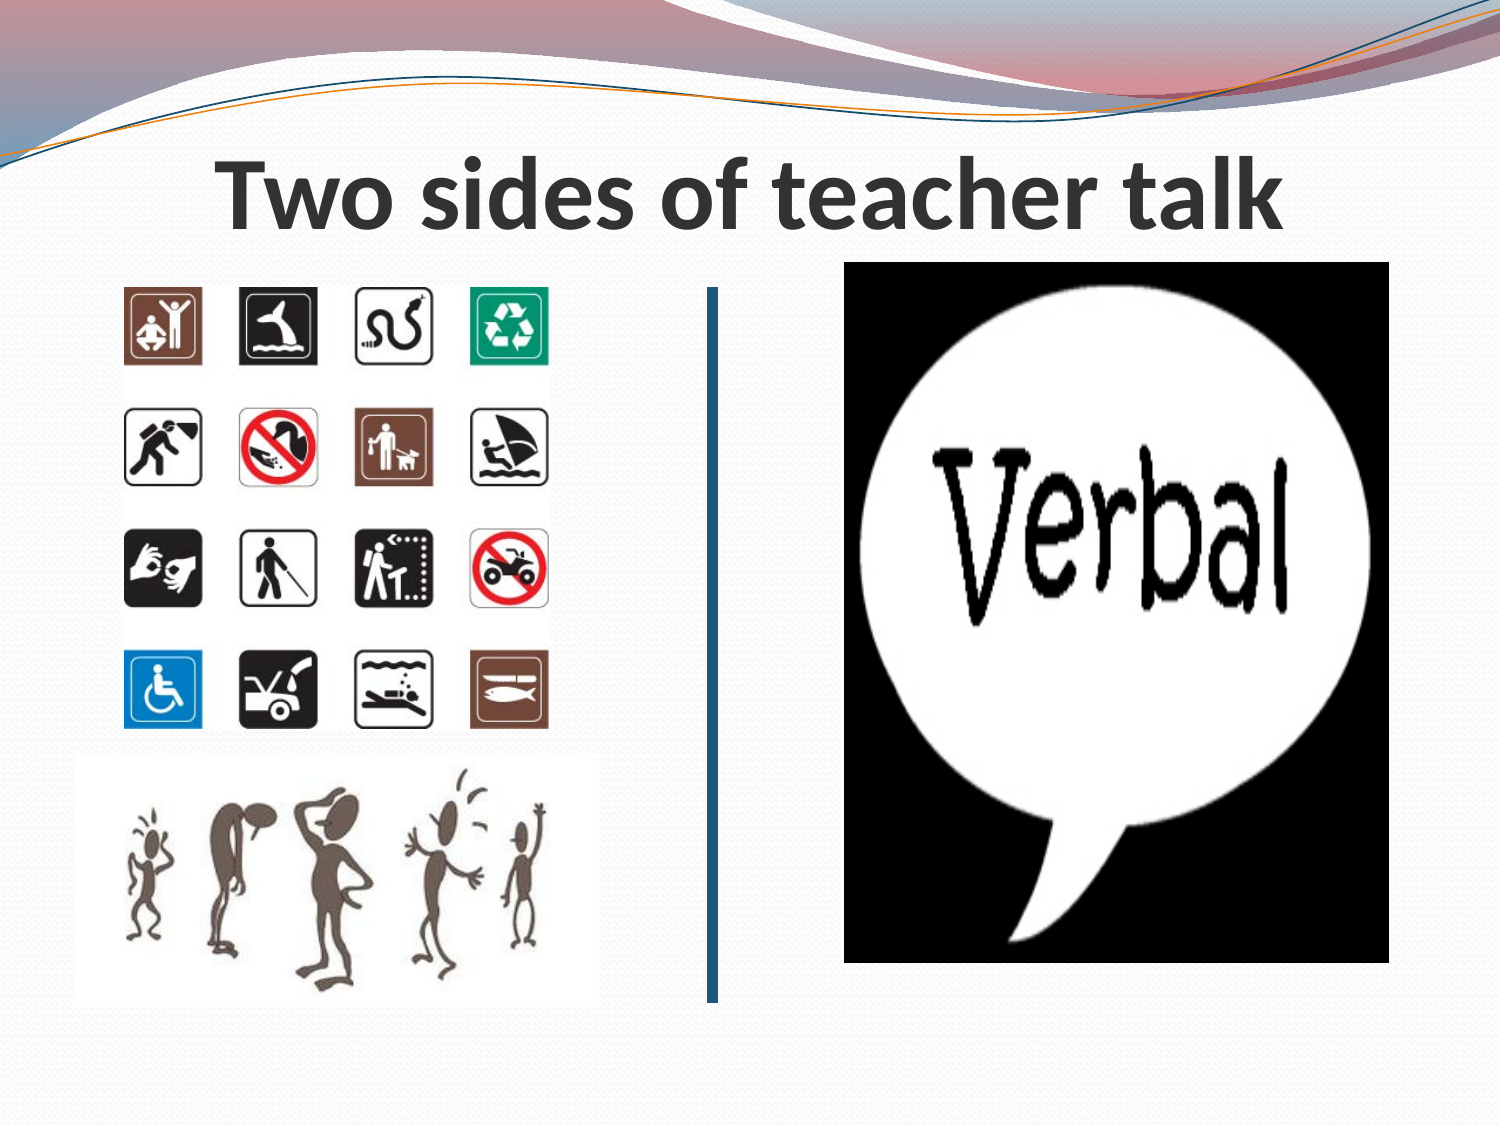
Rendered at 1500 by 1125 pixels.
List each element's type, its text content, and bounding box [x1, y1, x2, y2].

title Two sides of teacher talk [75, 62, 1425, 250]
picture [74, 752, 599, 1007]
picture [123, 287, 550, 730]
picture [844, 262, 1389, 963]
